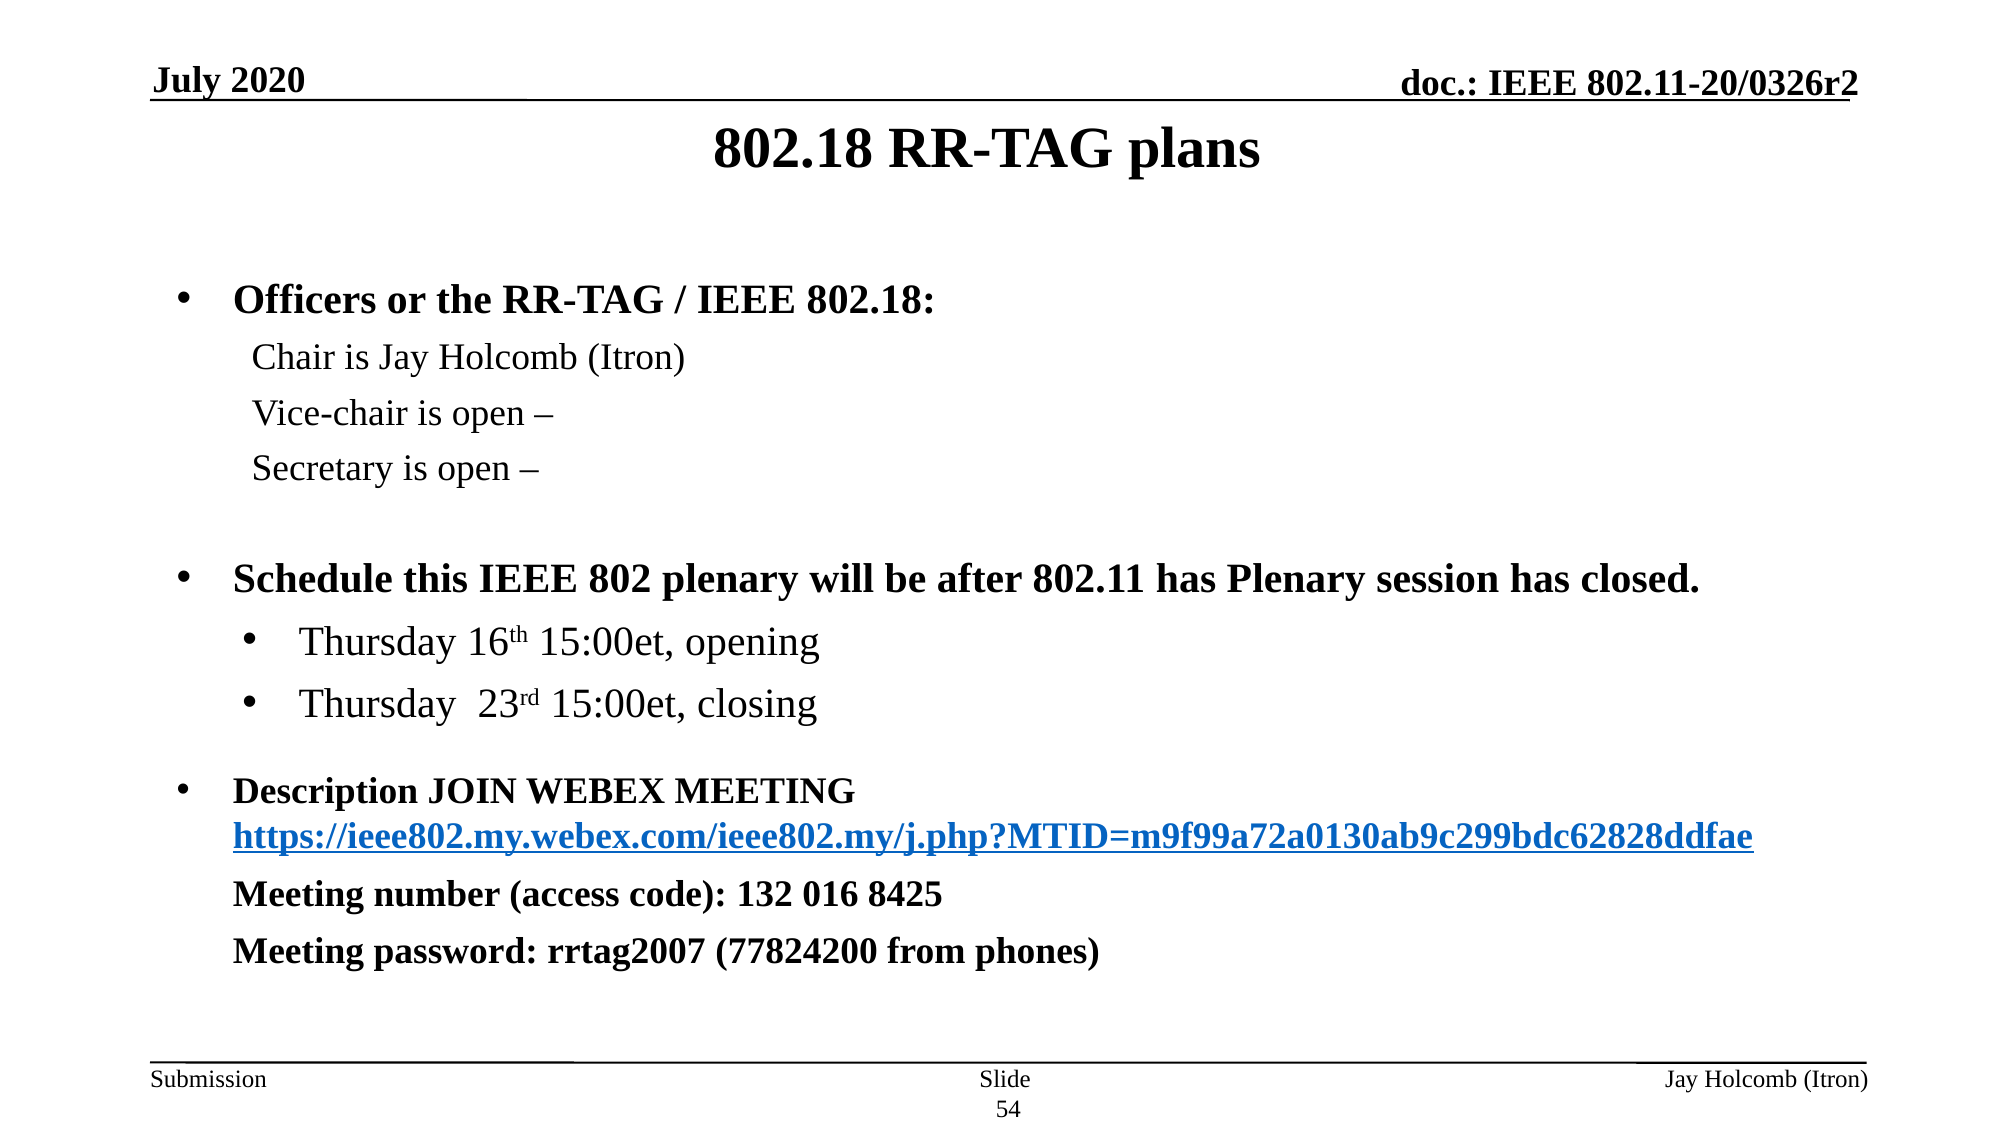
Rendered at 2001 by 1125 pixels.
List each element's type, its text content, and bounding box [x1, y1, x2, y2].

list Officers or the RR-TAG / IEEE 802.18: Chair is Jay Holcomb (Itron) Vice-chair is open – Secretary is open – Schedule this IEEE 802 plenary will be after 802.11 has Plenary session has closed. Thursday 16th 15:00et, opening Thursday 23rd 15:00et, closing Description JOIN WEBEX MEETING https://ieee802.my.webex.com/ieee802.my/j.php?MTID=m9f99a72a0130ab9c299bdc62828ddfae Meeting number (access code): 132 016 8425 Meeting password: rrtag2007 (77824200 from phones) [161, 154, 1839, 1063]
title 802.18 RR-TAG plans [364, 99, 1640, 154]
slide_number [152, 0, 312, 101]
slide_number Slide 54 [972, 1061, 1045, 1093]
footer Jay Holcomb (Itron) [1662, 1061, 1869, 1125]
